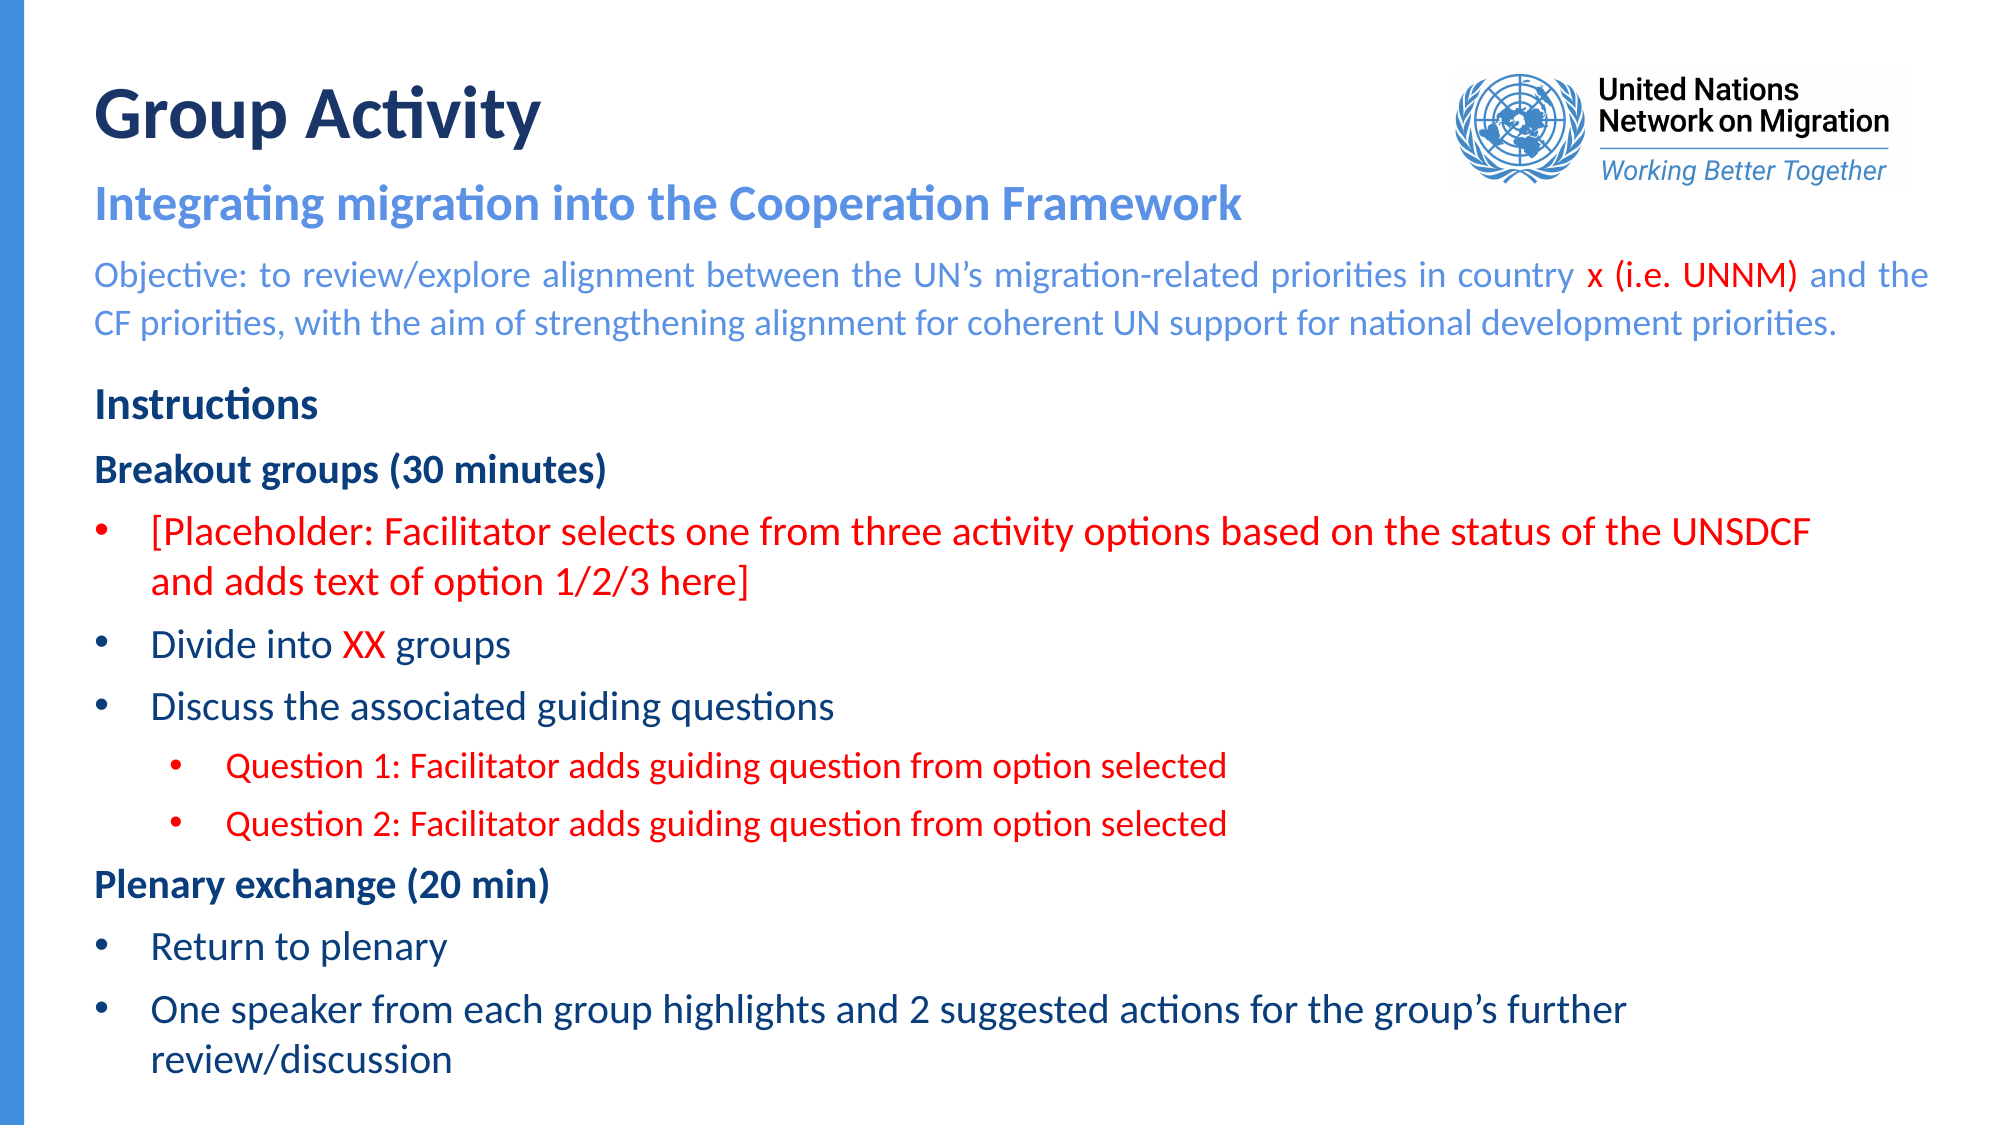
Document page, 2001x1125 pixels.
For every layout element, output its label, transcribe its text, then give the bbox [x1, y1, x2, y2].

text_box Objective: to review/explore alignment between the UN’s migration-related priorities in country x (i.e. UNNM) and the CF priorities, with the aim of strengthening alignment for coherent UN support for national development priorities. [79, 238, 1944, 350]
text_box Instructions Breakout groups (30 minutes) [Placeholder: Facilitator selects one from three activity options based on the status of the UNSDCF and adds text of option 1/2/3 here] Divide into XX groups Discuss the associated guiding questions Question 1: Facilitator adds guiding question from option selected Question 2: Facilitator adds guiding question from option selected Plenary exchange (20 min) Return to plenary One speaker from each group highlights and 2 suggested actions for the group’s further review/discussion [79, 366, 1832, 1090]
text_box [0, 0, 25, 1125]
text_box Integrating migration into the Cooperation Framework [79, 162, 1432, 238]
title Group Activity [79, 55, 1921, 203]
picture [1453, 68, 1911, 190]
